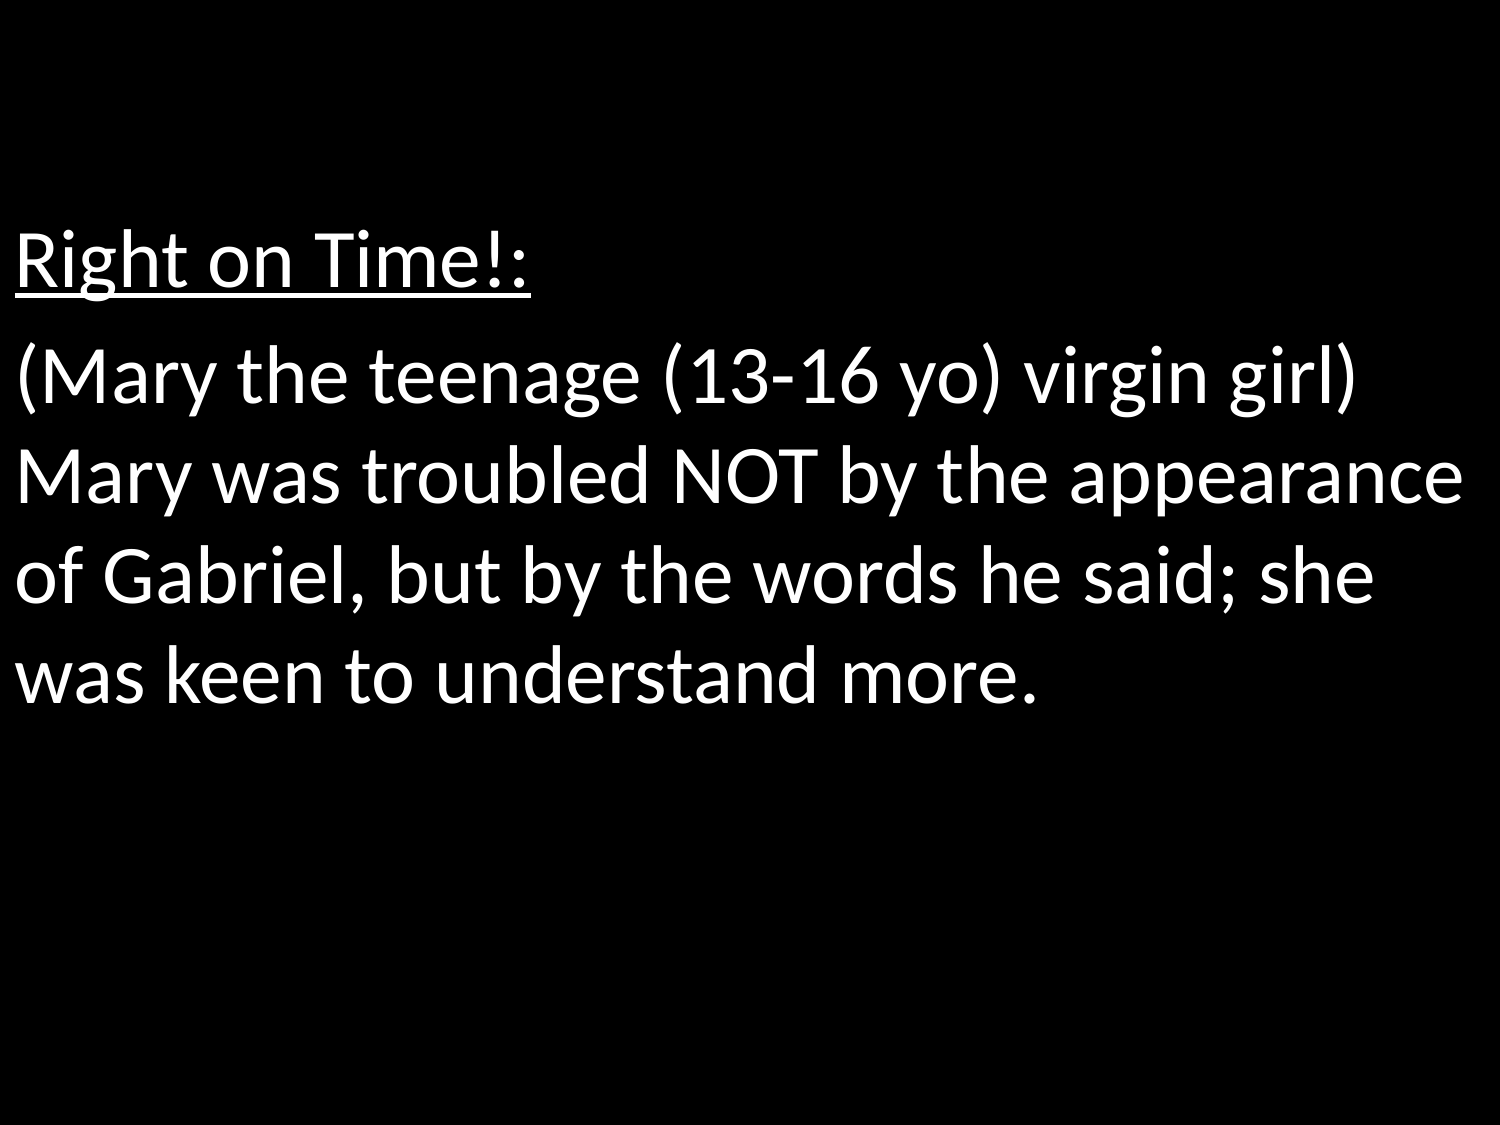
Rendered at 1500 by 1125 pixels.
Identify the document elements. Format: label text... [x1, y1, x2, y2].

text_box Right on Time!: [0, 196, 1500, 312]
text_box (Mary the teenage (13-16 yo) virgin girl) Mary was troubled NOT by the appearance of Gabriel, but by the words he said; she was keen to understand more. [0, 312, 1500, 728]
